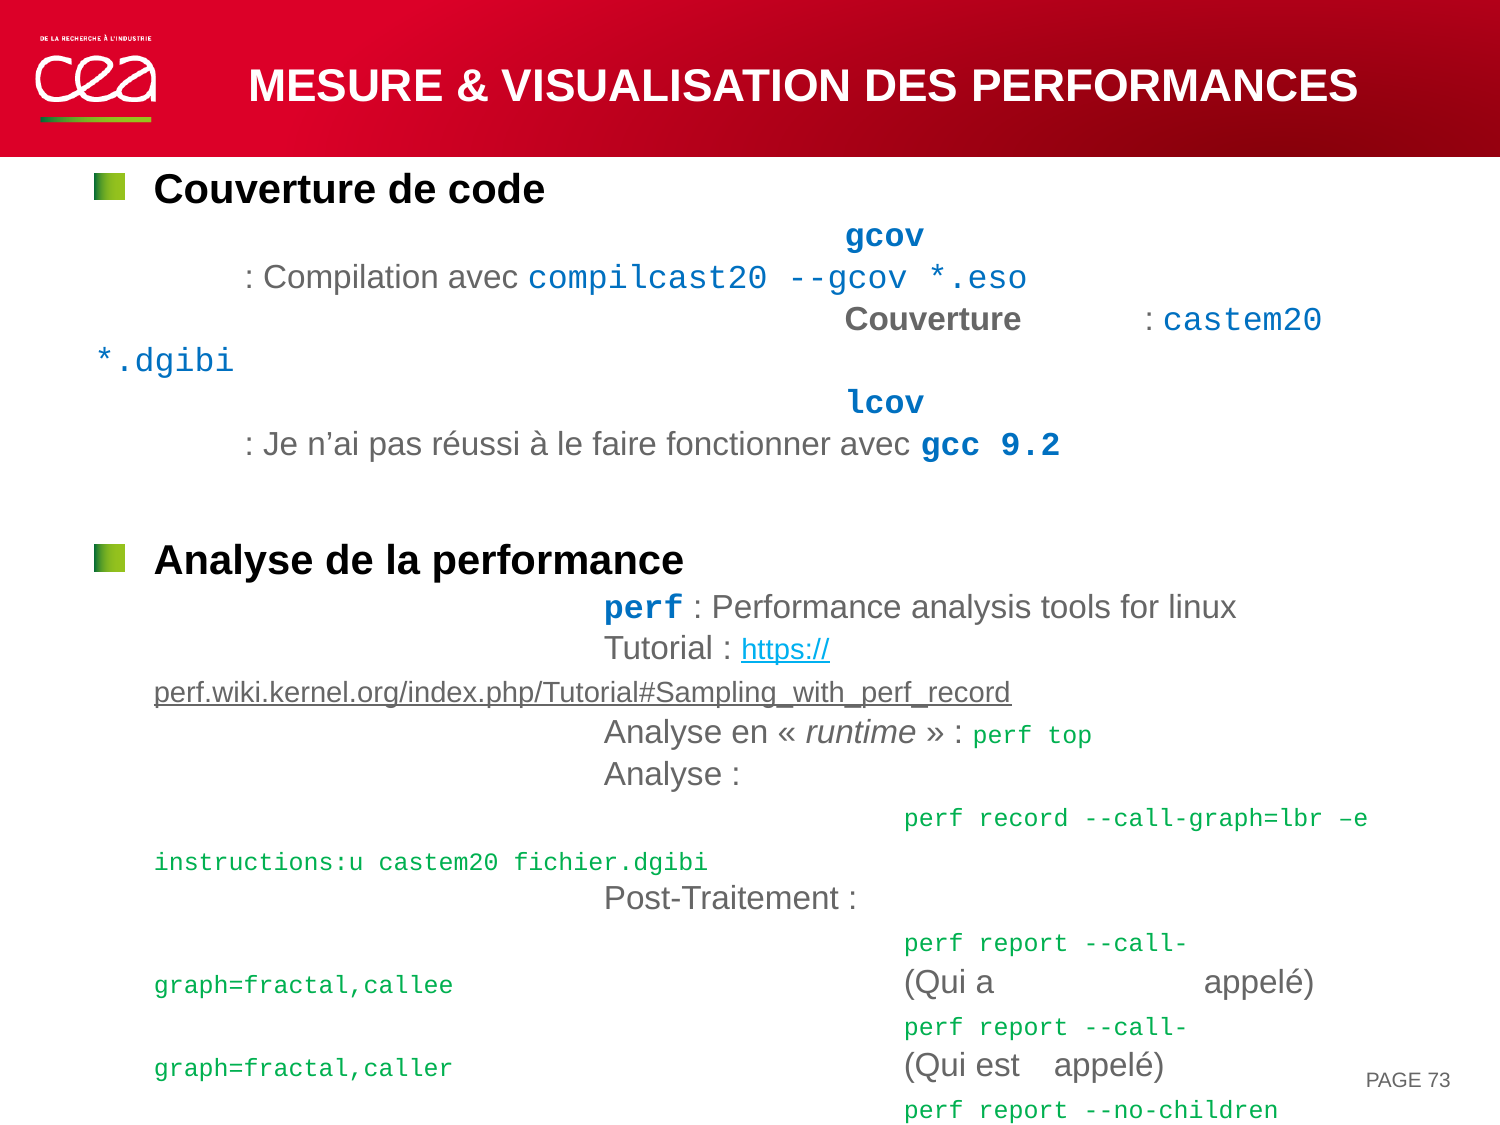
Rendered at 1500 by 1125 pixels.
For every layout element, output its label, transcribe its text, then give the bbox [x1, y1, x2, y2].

picture [94, 173, 125, 200]
slide_number PAGE 73 [1316, 1034, 1500, 1125]
title Mesure & visualisation des performances [248, 8, 1436, 158]
list Couverture de code gcov : Compilation avec compilcast20 --gcov *.eso Couverture : castem20 *.dgibi lcov : Je n’ai pas réussi à le faire fonctionner avec gcc 9.2 Analyse de la performance perf : Performance analysis tools for linux Tutorial : https://perf.wiki.kernel.org/index.php/Tutorial#Sampling_with_perf_record Analyse en « runtime » : perf top Analyse : perf record --call-graph=lbr –e instructions:u castem20 fichier.dgibi Post-Traitement : perf report --call-graph=fractal,callee (Qui a appelé) perf report --call-graph=fractal,caller (Qui est appelé) perf report --no-children (Durée Self) Post-Traitement graphique hotspot : https://github.com/KDAB/hotspot Nombreuses améliorations dans Cast3M depuis mi-2019 grâce à hotspot Lire les tutos pour les intéressés [94, 170, 1436, 1034]
picture [94, 544, 125, 572]
picture [0, 0, 1500, 157]
